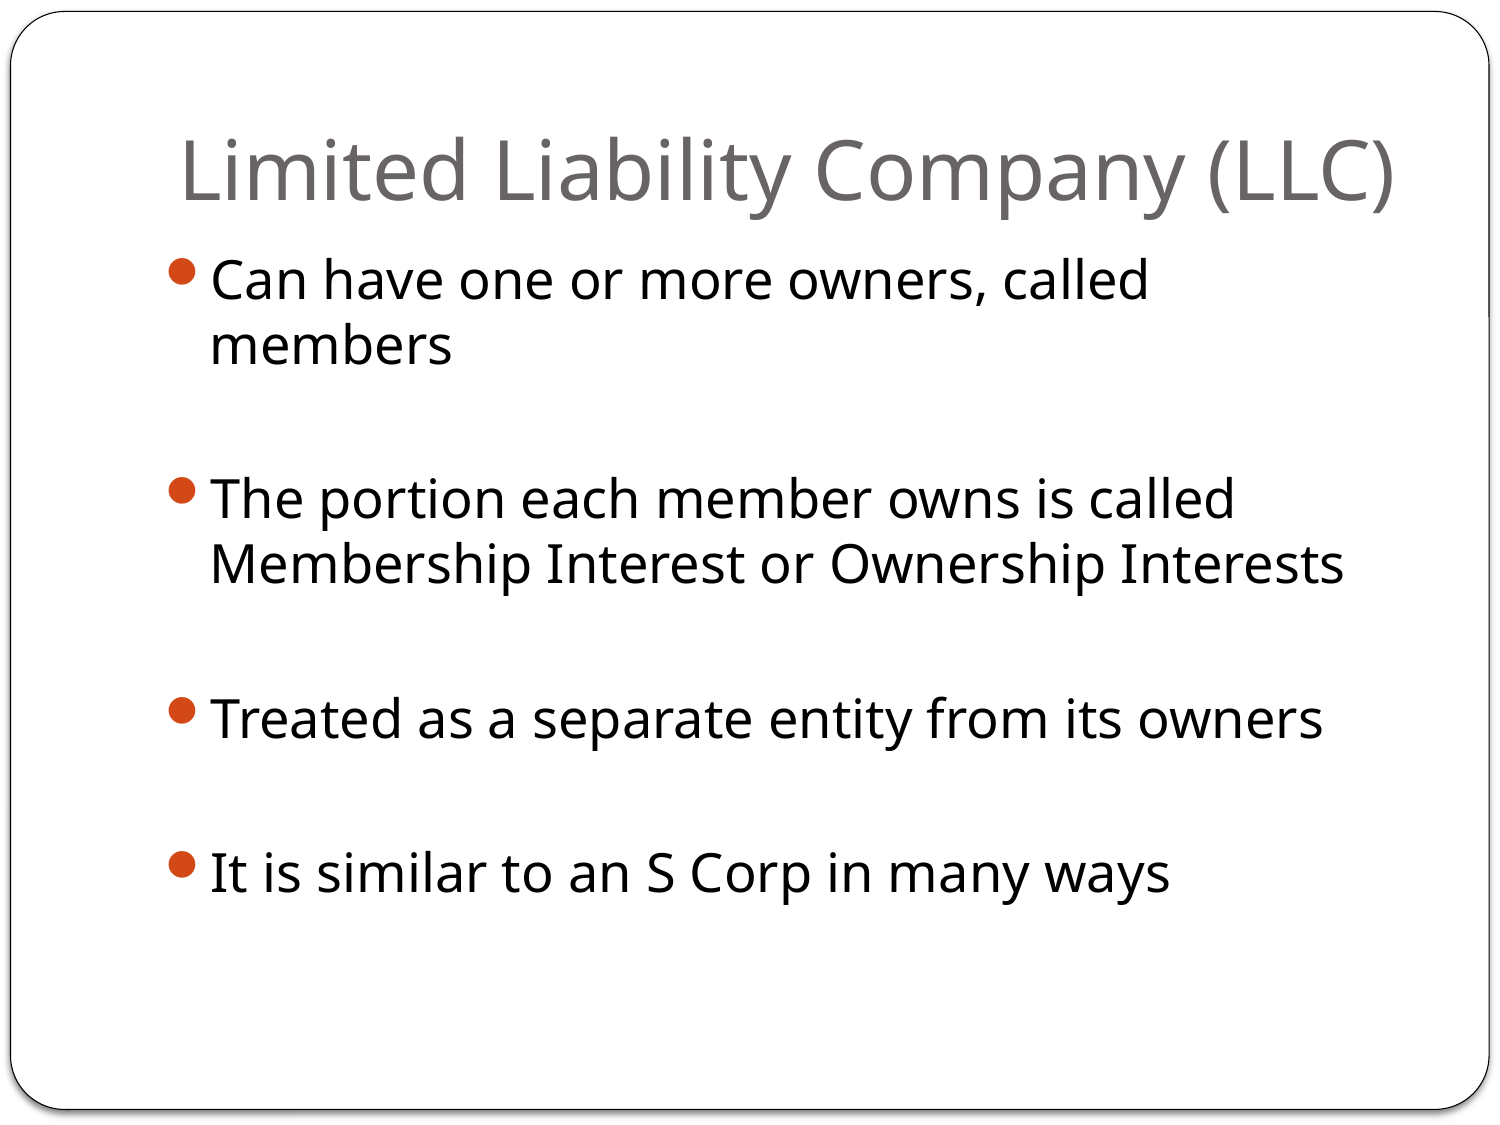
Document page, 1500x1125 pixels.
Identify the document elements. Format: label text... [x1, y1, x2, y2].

title Limited Liability Company (LLC) [150, 45, 1425, 233]
list Can have one or more owners, called members The portion each member owns is called Membership Interest or Ownership Interests Treated as a separate entity from its owners It is similar to an S Corp in many ways [150, 237, 1425, 988]
